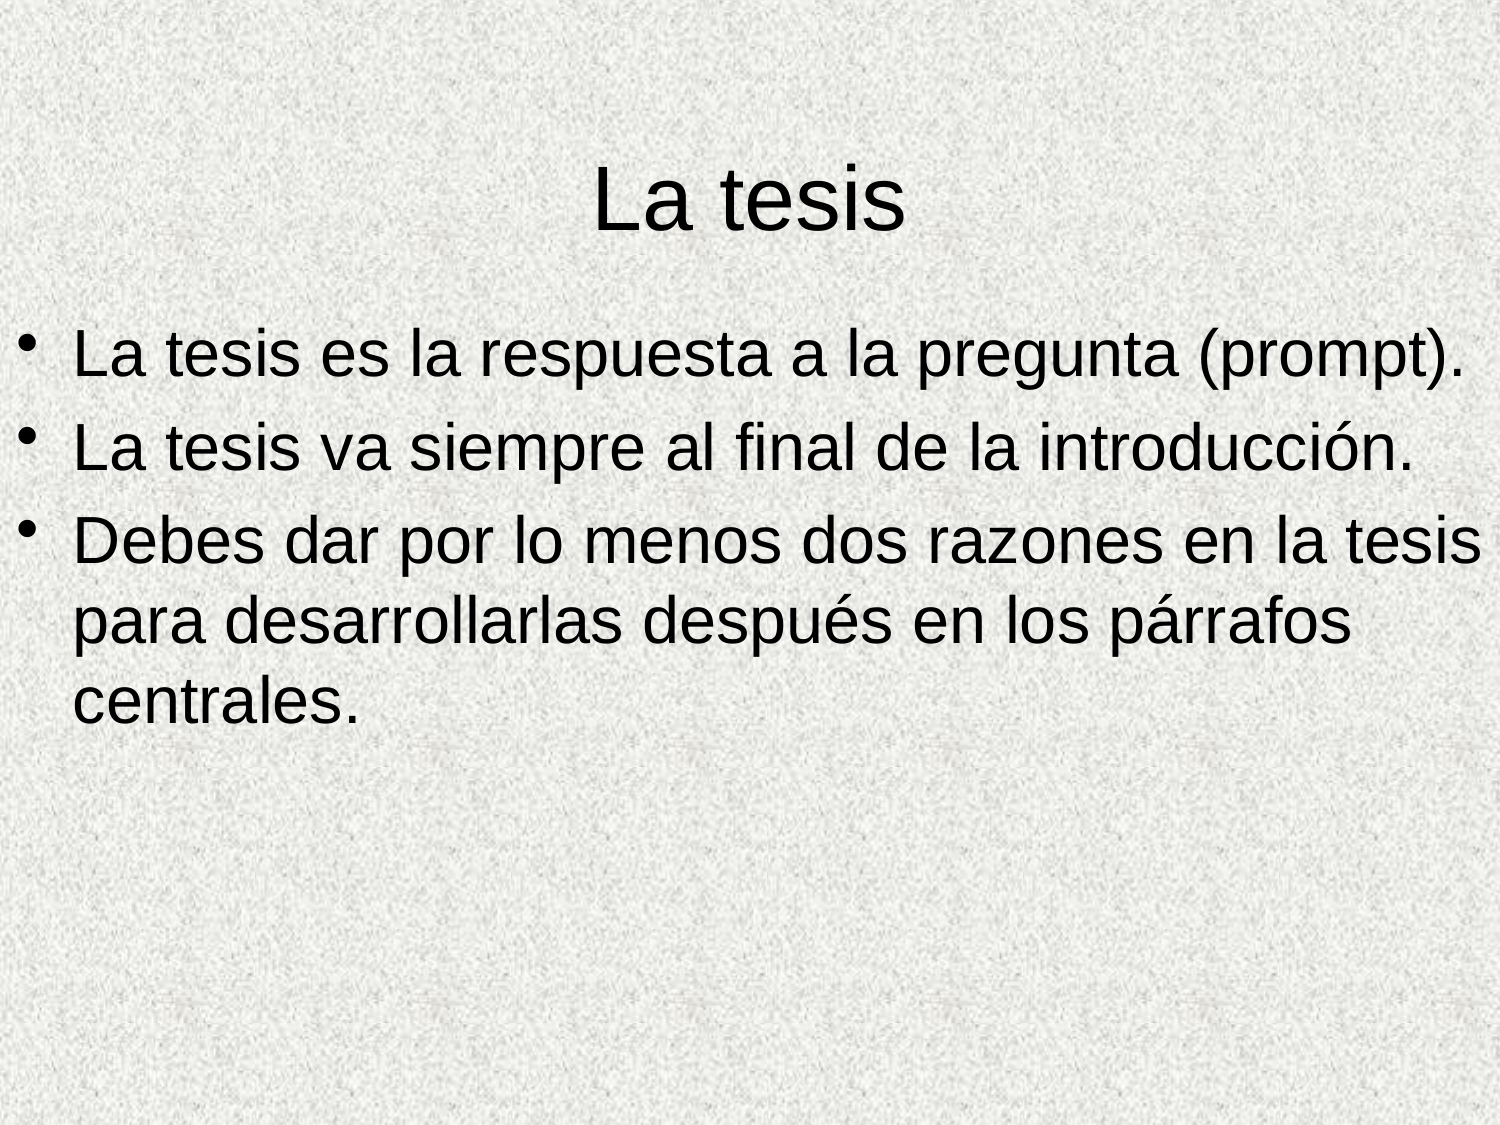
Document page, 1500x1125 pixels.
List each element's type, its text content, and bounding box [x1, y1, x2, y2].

list La tesis es la respuesta a la pregunta (prompt). La tesis va siempre al final de la introducción. Debes dar por lo menos dos razones en la tesis para desarrollarlas después en los párrafos centrales. [1, 302, 1500, 1001]
picture [0, 0, 1500, 1125]
title La tesis [112, 99, 1388, 288]
